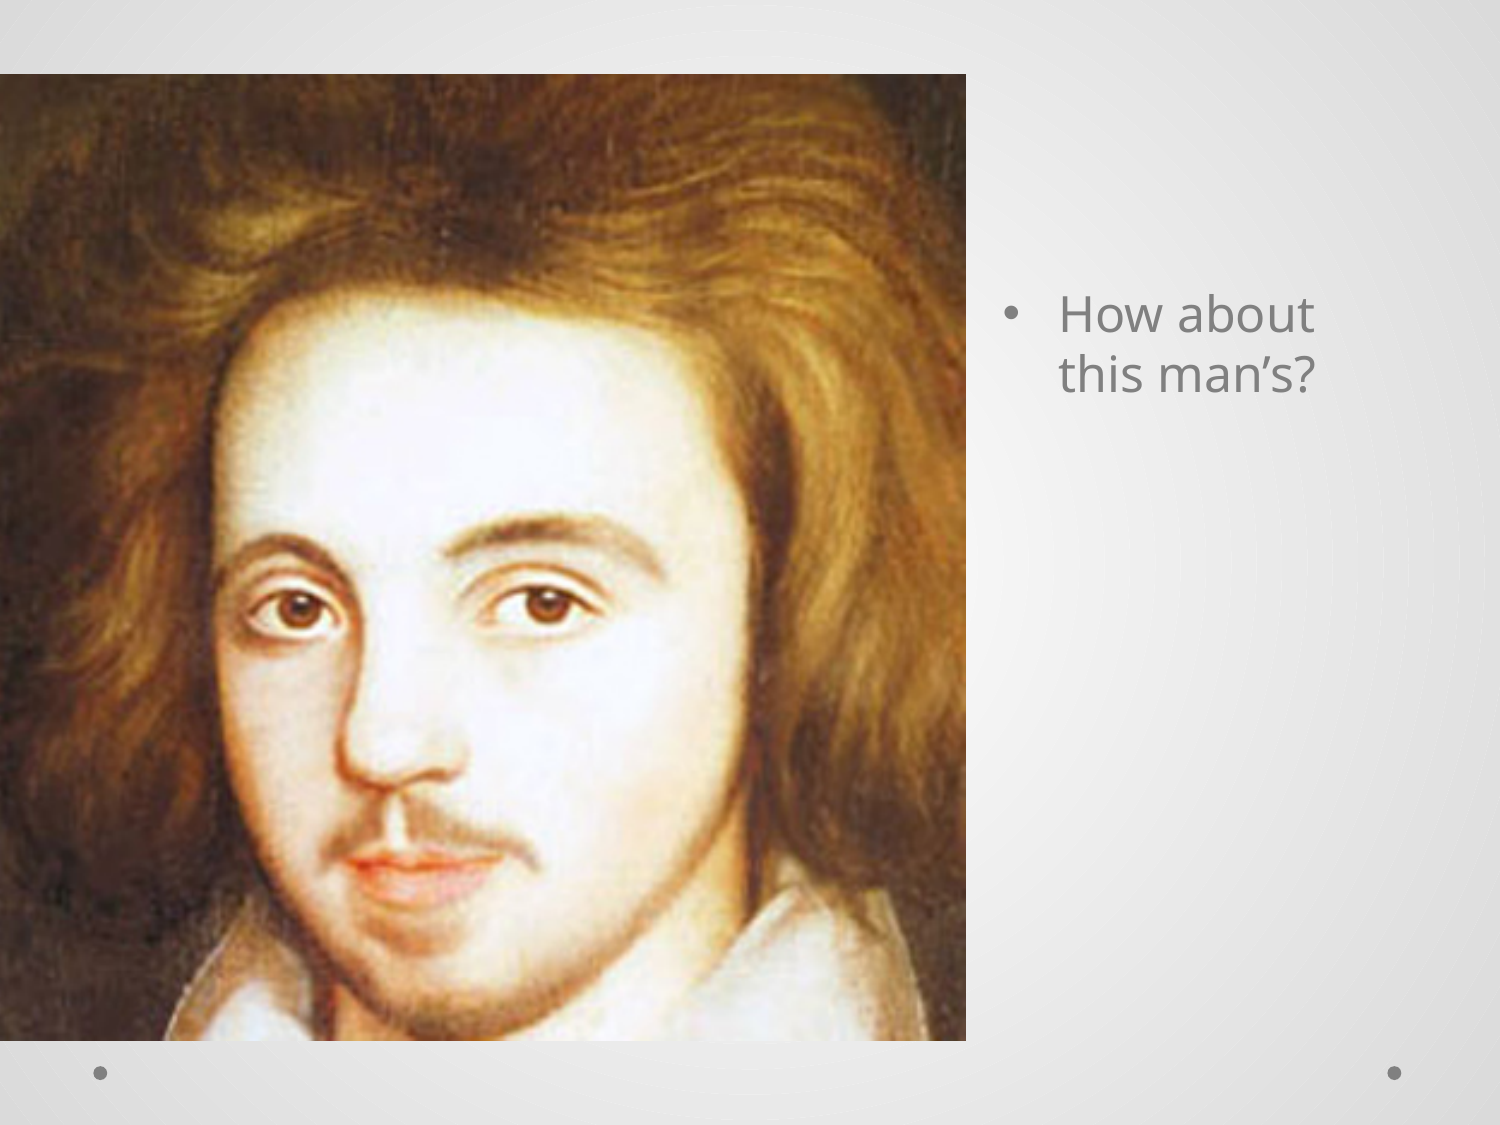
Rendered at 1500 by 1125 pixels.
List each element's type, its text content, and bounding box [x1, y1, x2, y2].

list How about this man’s? [987, 275, 1425, 1000]
picture [0, 74, 966, 1041]
